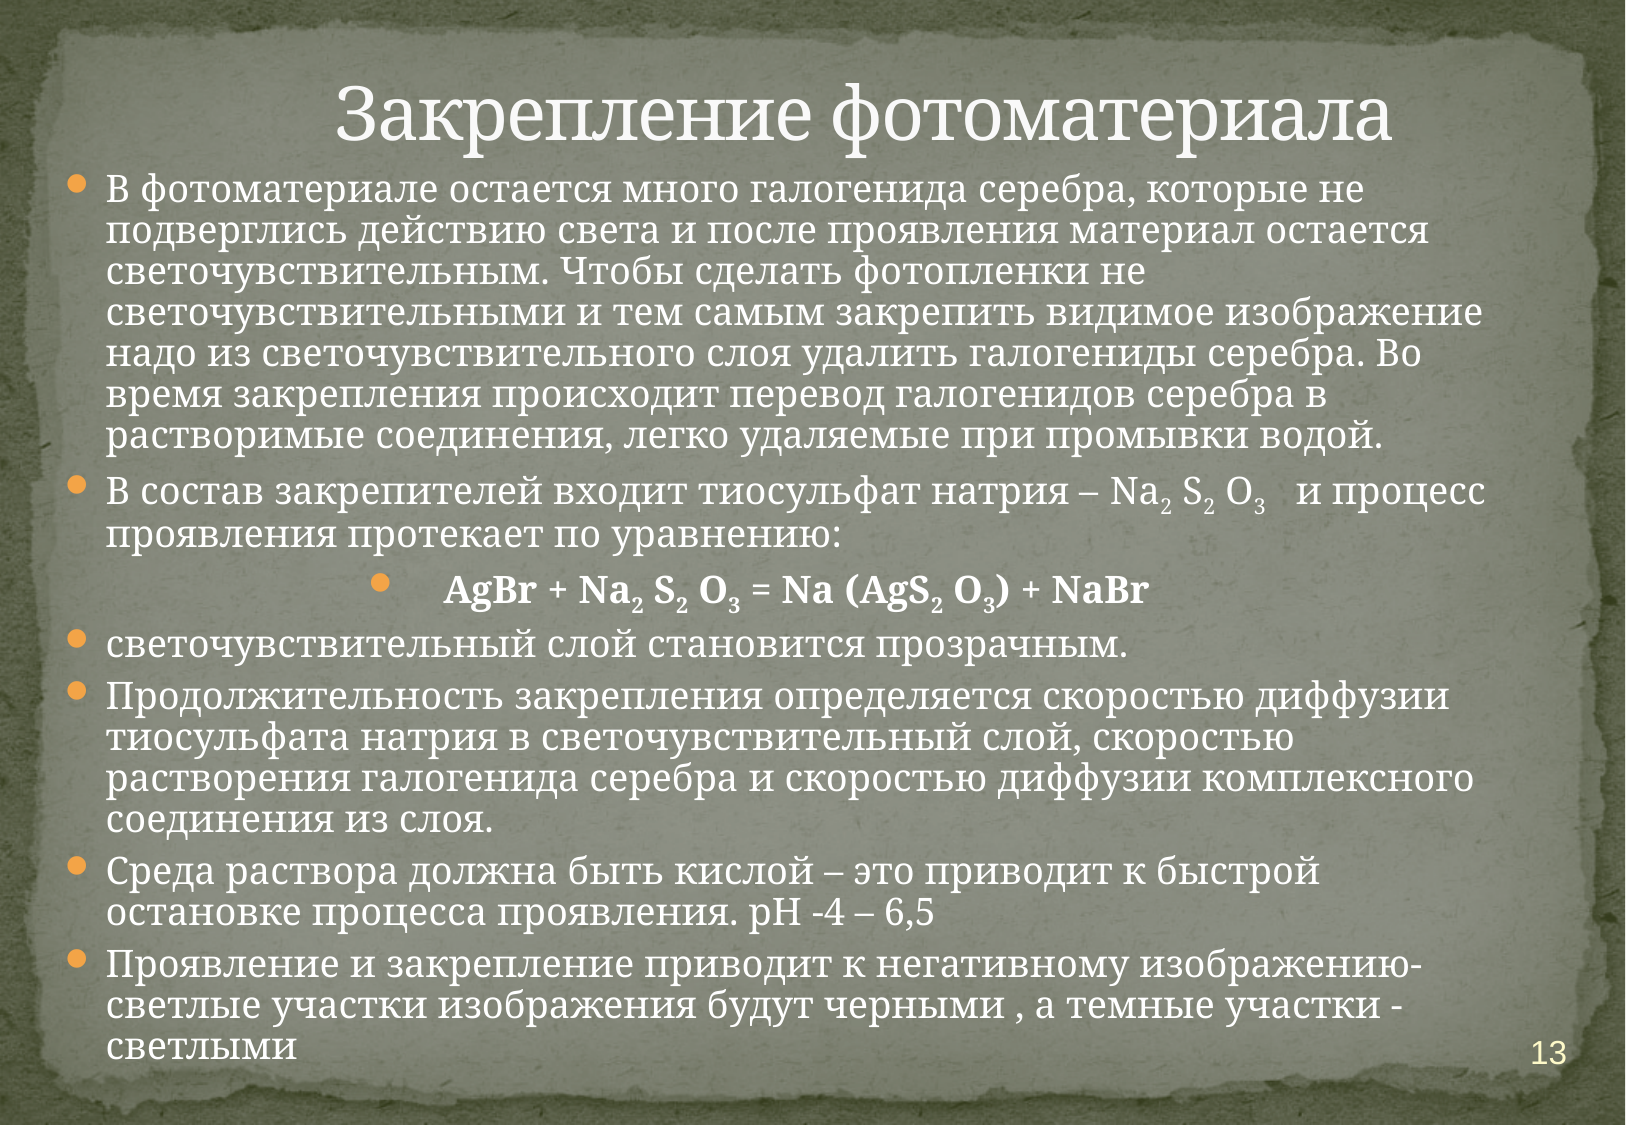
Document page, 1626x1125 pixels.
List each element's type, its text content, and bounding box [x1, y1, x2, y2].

slide_number 13 [1494, 1014, 1603, 1089]
list В фотоматериале остается много галогенида серебра, которые не подверглись действию света и после проявления материал остается светочувствительным. Чтобы сделать фотопленки не светочувствительными и тем самым закрепить видимое изображение надо из светочувствительного слоя удалить галогениды серебра. Во время закрепления происходит перевод галогенидов серебра в растворимые соединения, легко удаляемые при промывки водой. В состав закрепителей входит тиосульфат натрия – Na2 S2 O3 и процесс проявления протекает по уравнению: AgBr + Na2 S2 O3 = Na (AgS2 O3) + NaBr светочувствительный слой становится прозрачным. Продолжительность закрепления определяется скоростью диффузии тиосульфата натрия в светочувствительный слой, скоростью растворения галогенида серебра и скоростью диффузии комплексного соединения из слоя. Среда раствора должна быть кислой – это приводит к быстрой остановке процесса проявления. рН -4 – 6,5 Проявление и закрепление приводит к негативному изображению- светлые участки изображения будут черными , а темные участки - светлыми [50, 162, 1513, 1100]
title Закрепление фотоматериала [187, 47, 1544, 163]
